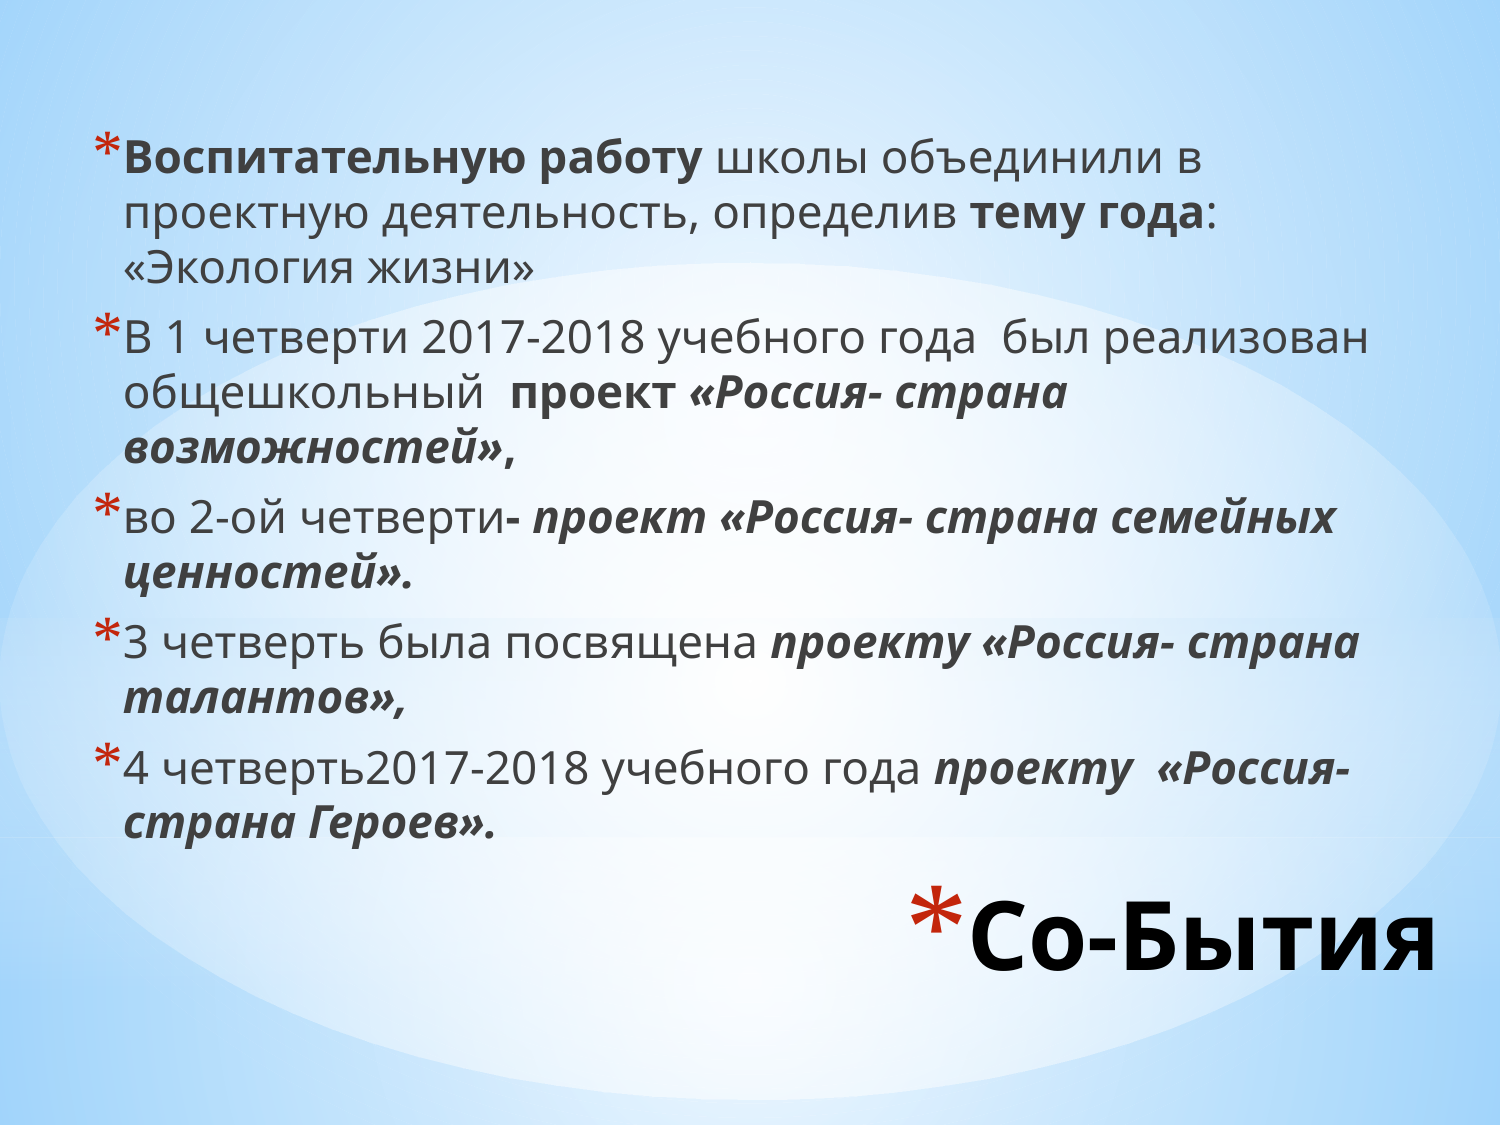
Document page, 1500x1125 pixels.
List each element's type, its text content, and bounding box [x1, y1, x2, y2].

title Со-Бытия [386, 867, 1455, 1055]
list Воспитательную работу школы объединили в проектную деятельность, определив тему года: «Экология жизни» В 1 четверти 2017-2018 учебного года был реализован общешкольный проект «Россия- страна возможностей», во 2-ой четверти- проект «Россия- страна семейных ценностей». 3 четверть была посвящена проекту «Россия- страна талантов», 4 четверть2017-2018 учебного года проекту «Россия- страна Героев». [70, 120, 1395, 868]
